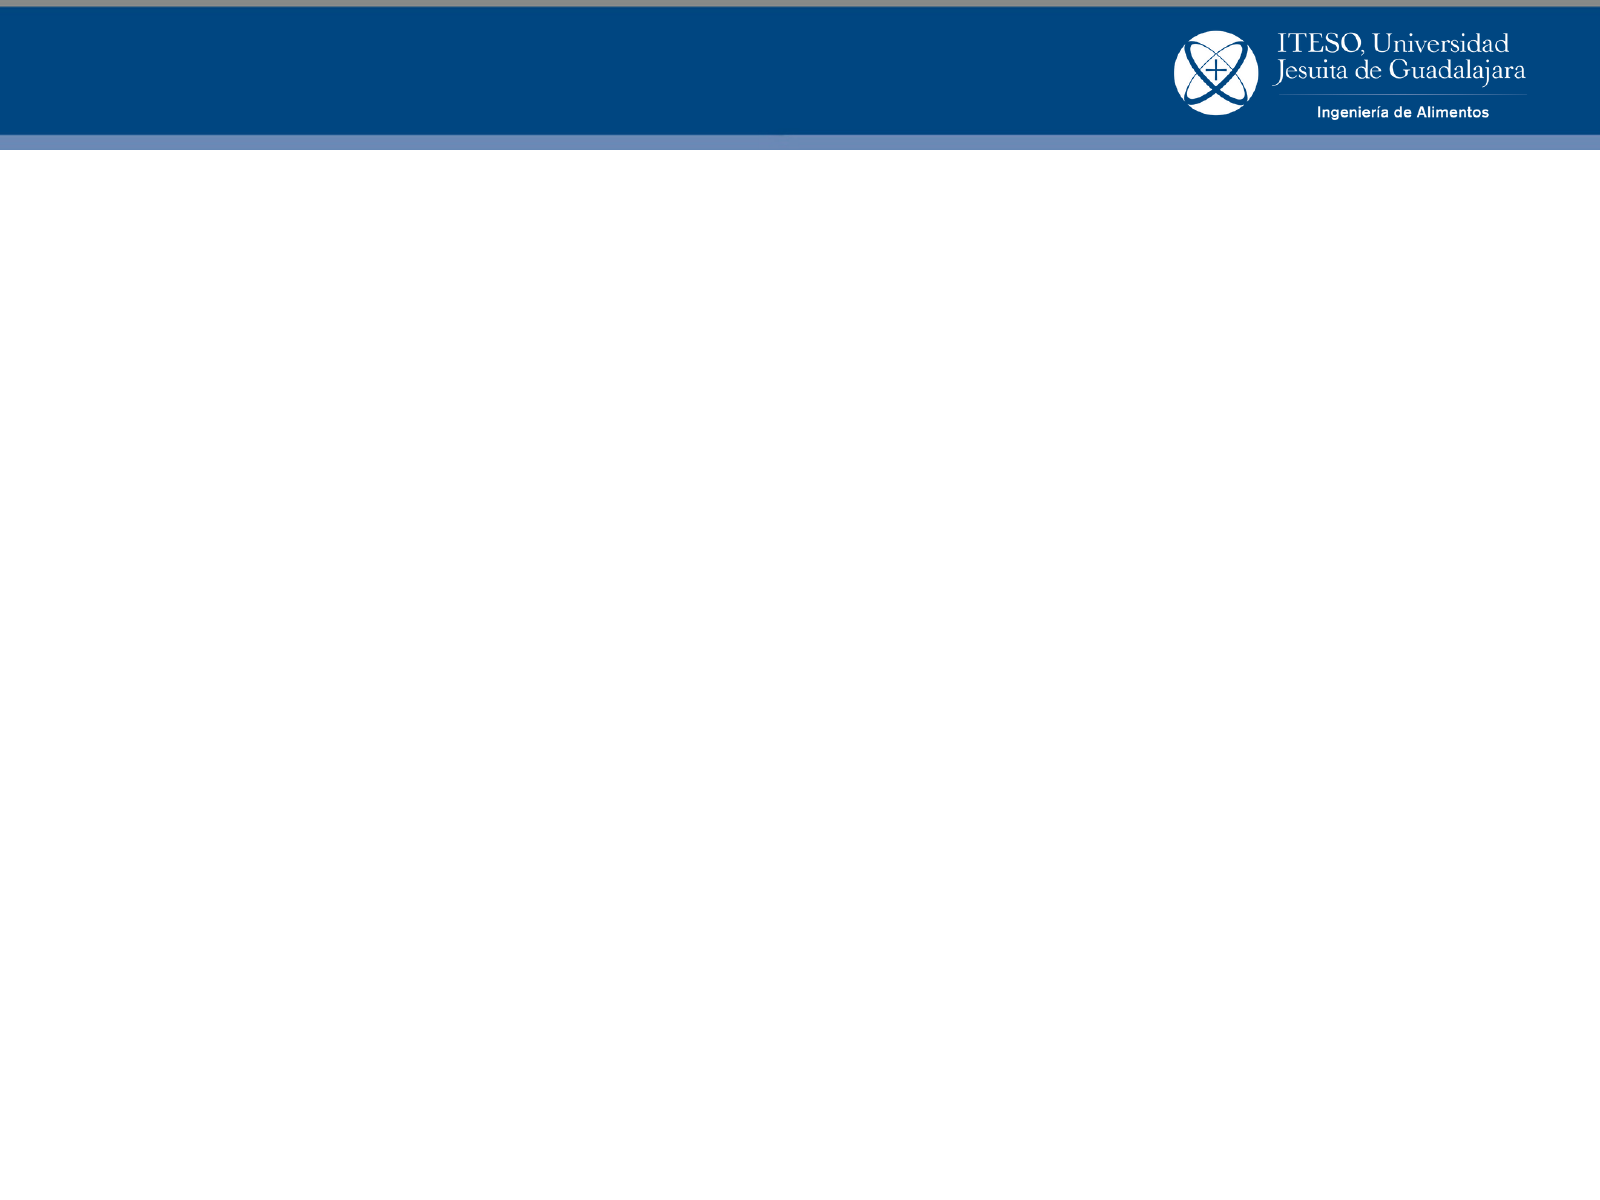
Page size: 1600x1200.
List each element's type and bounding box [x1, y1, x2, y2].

text_box [0, 0, 1600, 150]
text_box [1146, 4, 1554, 147]
